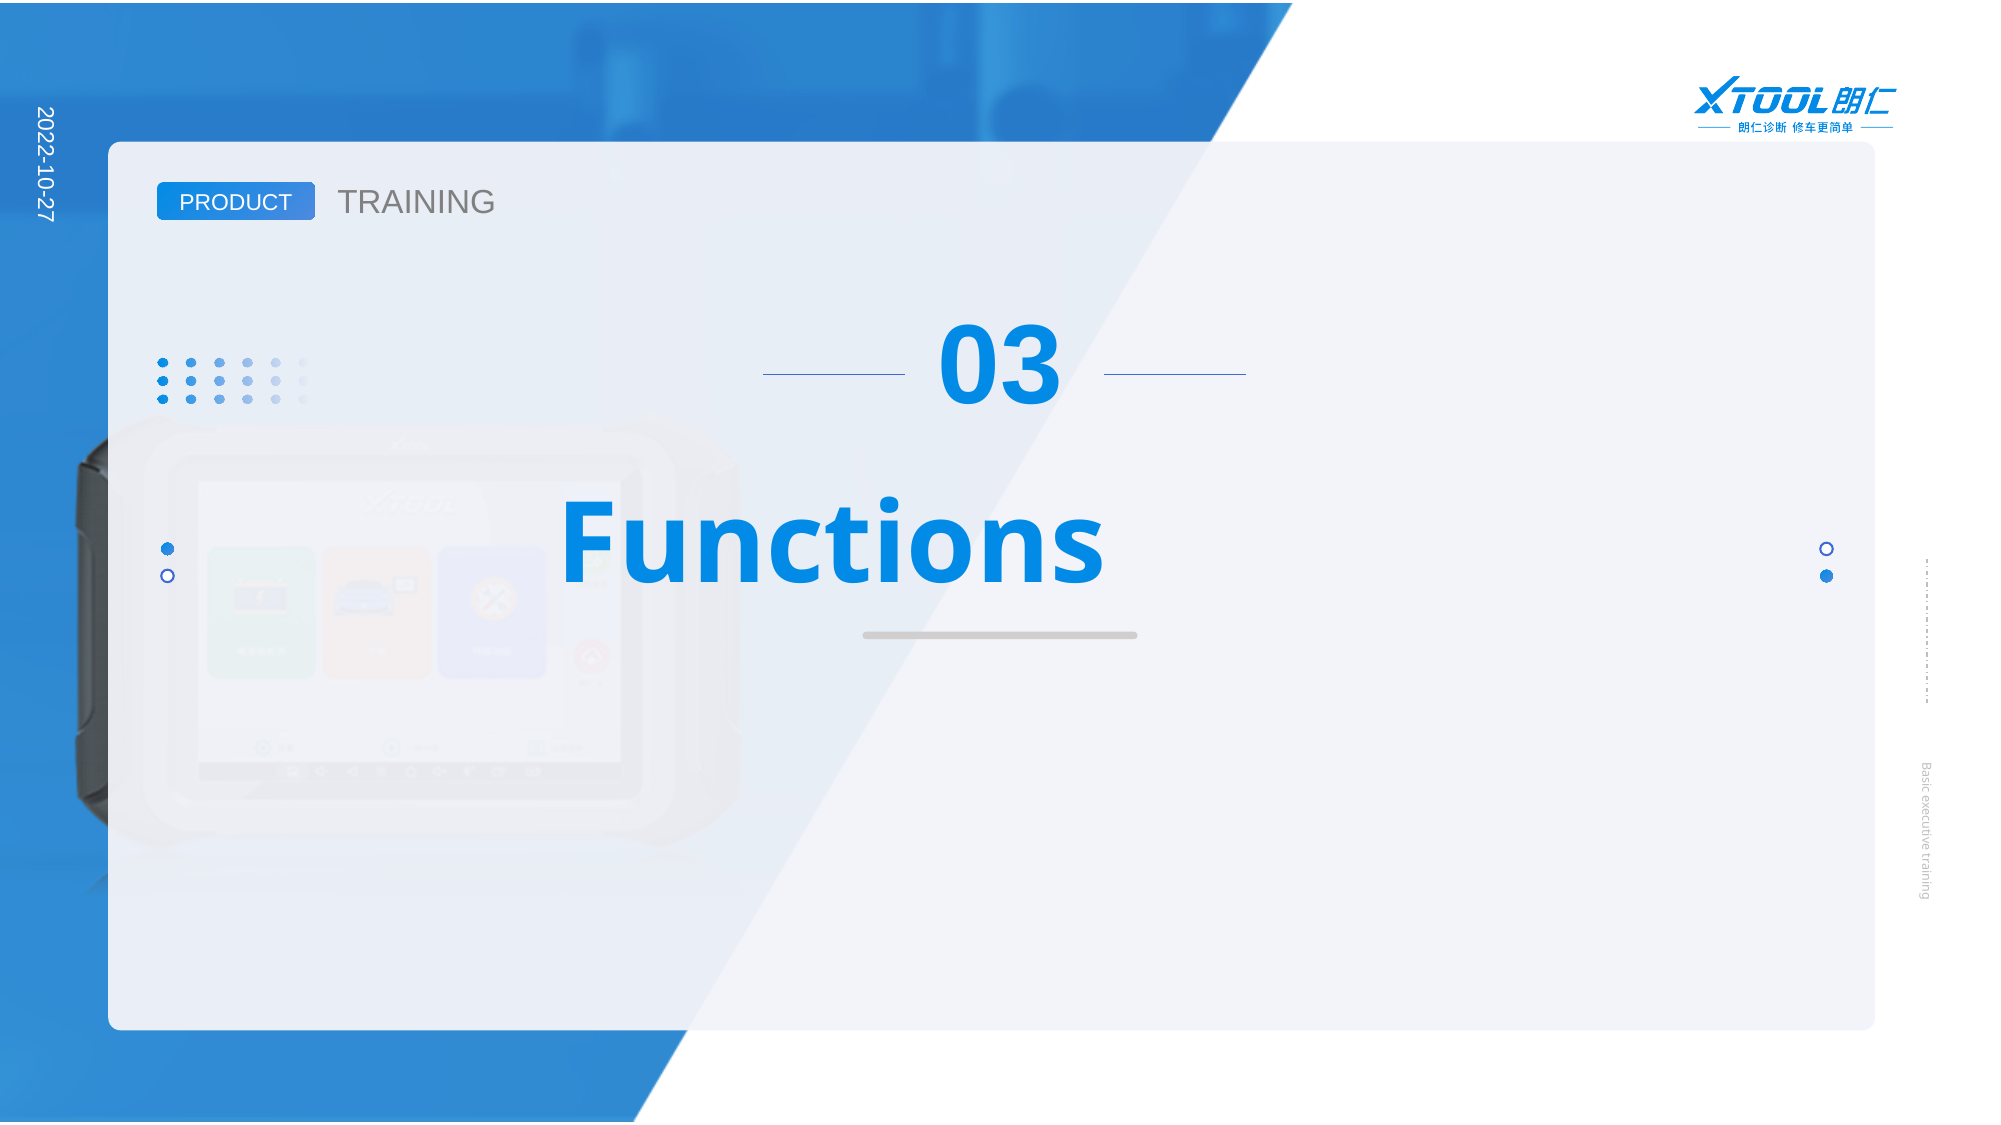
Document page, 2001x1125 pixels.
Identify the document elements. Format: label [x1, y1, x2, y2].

text_box [762, 283, 1246, 436]
picture [0, 3, 1986, 1122]
text_box [157, 173, 527, 229]
text_box [161, 542, 1833, 583]
text_box [1911, 558, 1943, 1053]
